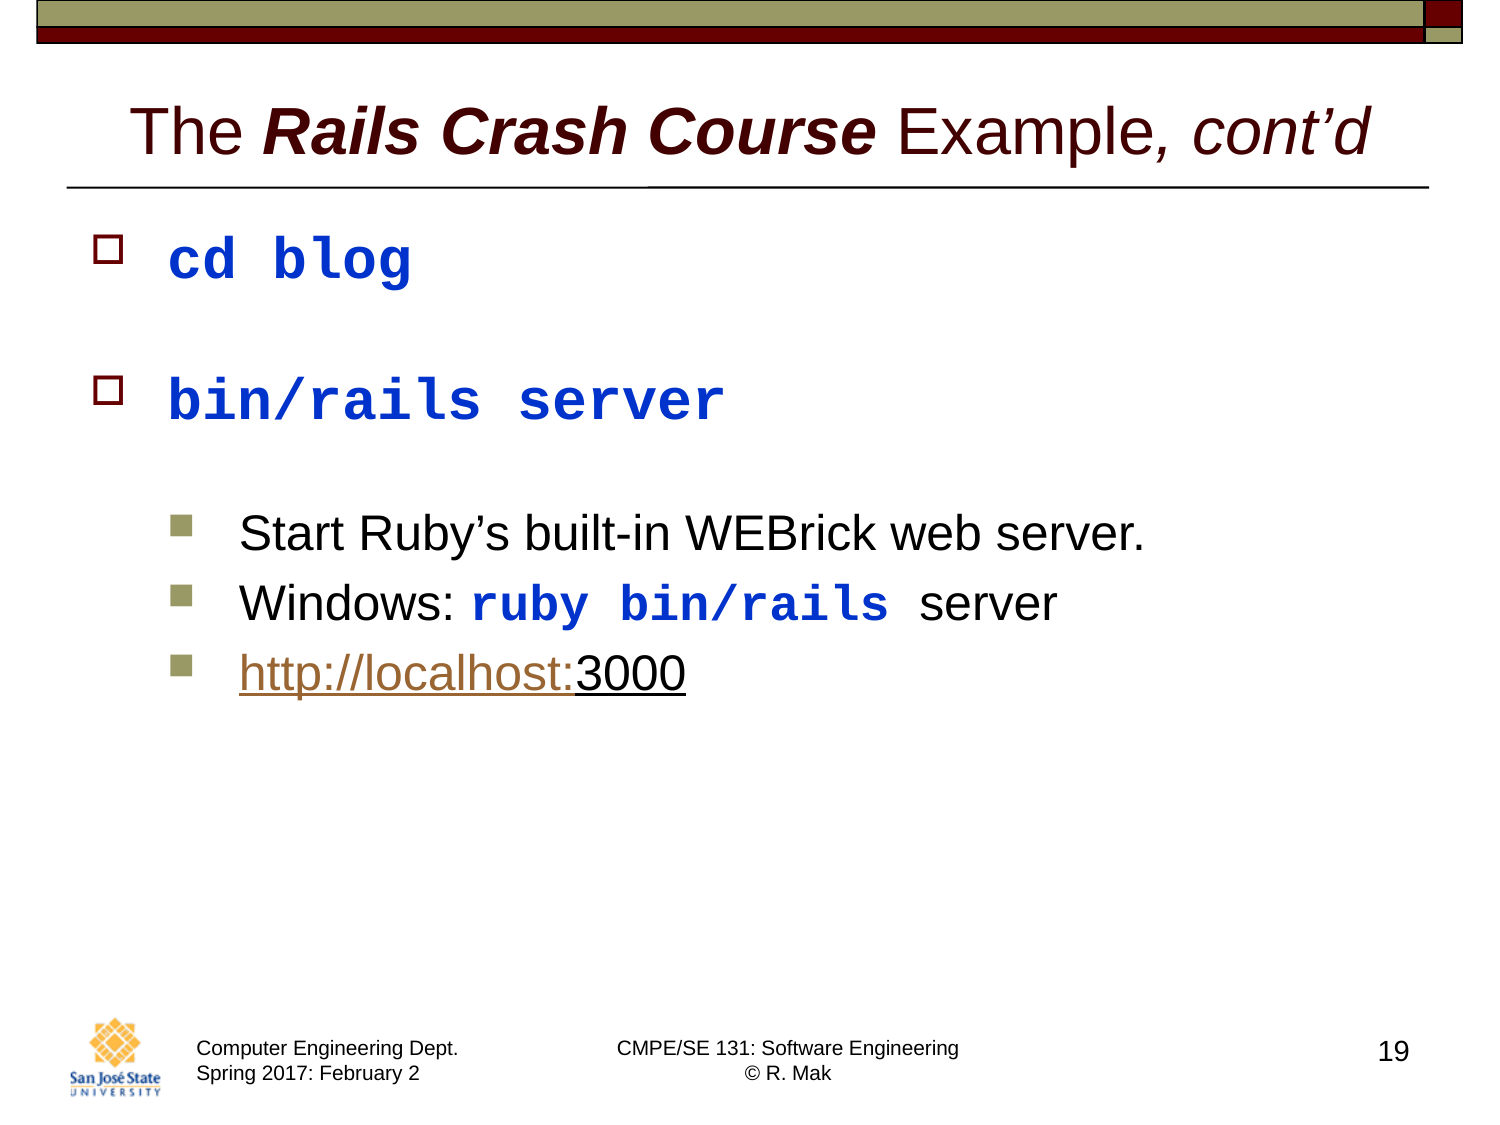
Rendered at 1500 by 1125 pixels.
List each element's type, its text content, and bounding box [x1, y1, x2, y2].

picture [60, 1012, 166, 1112]
list cd blog bin/rails server Start Ruby’s built-in WEBrick web server. Windows: ruby bin/rails server http://localhost:3000 [75, 212, 1425, 1006]
title The Rails Crash Course Example, cont’d [75, 67, 1425, 175]
slide_number 19 [1112, 1025, 1425, 1100]
